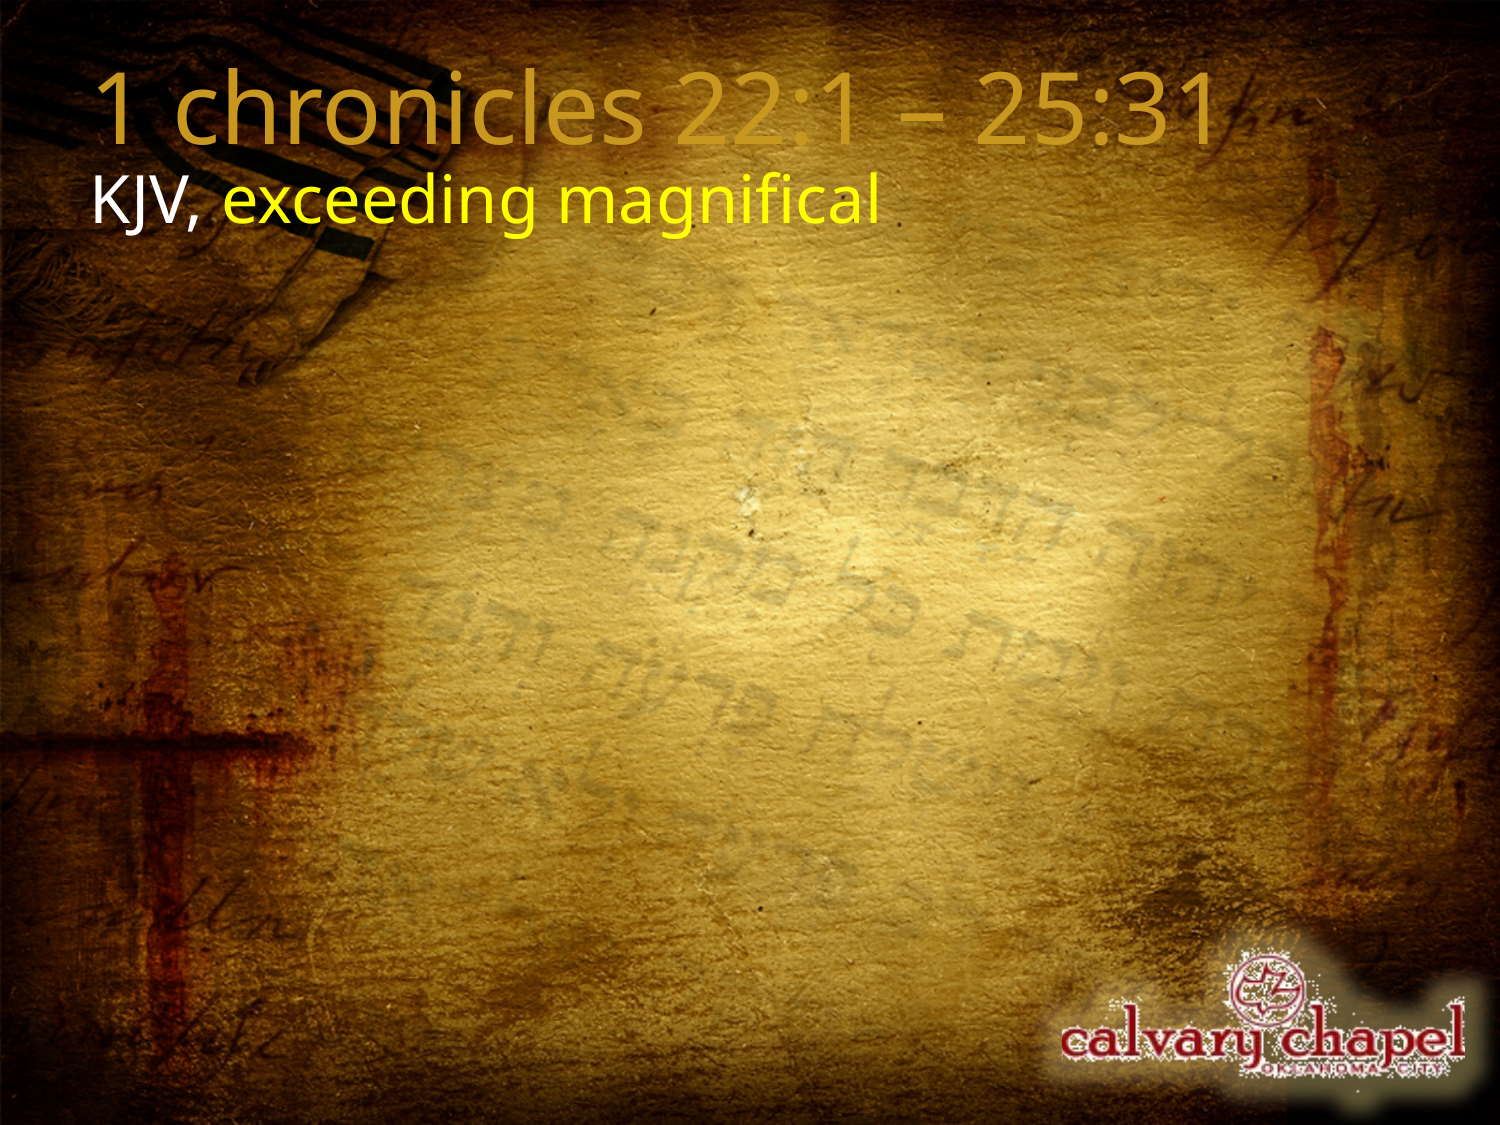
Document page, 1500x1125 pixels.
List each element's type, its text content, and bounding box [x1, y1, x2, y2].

text_box KJV, exceeding magnifical [74, 149, 1425, 245]
picture [0, 0, 1500, 1125]
text_box 1 chronicles 22:1 – 25:31 [74, 37, 1425, 149]
